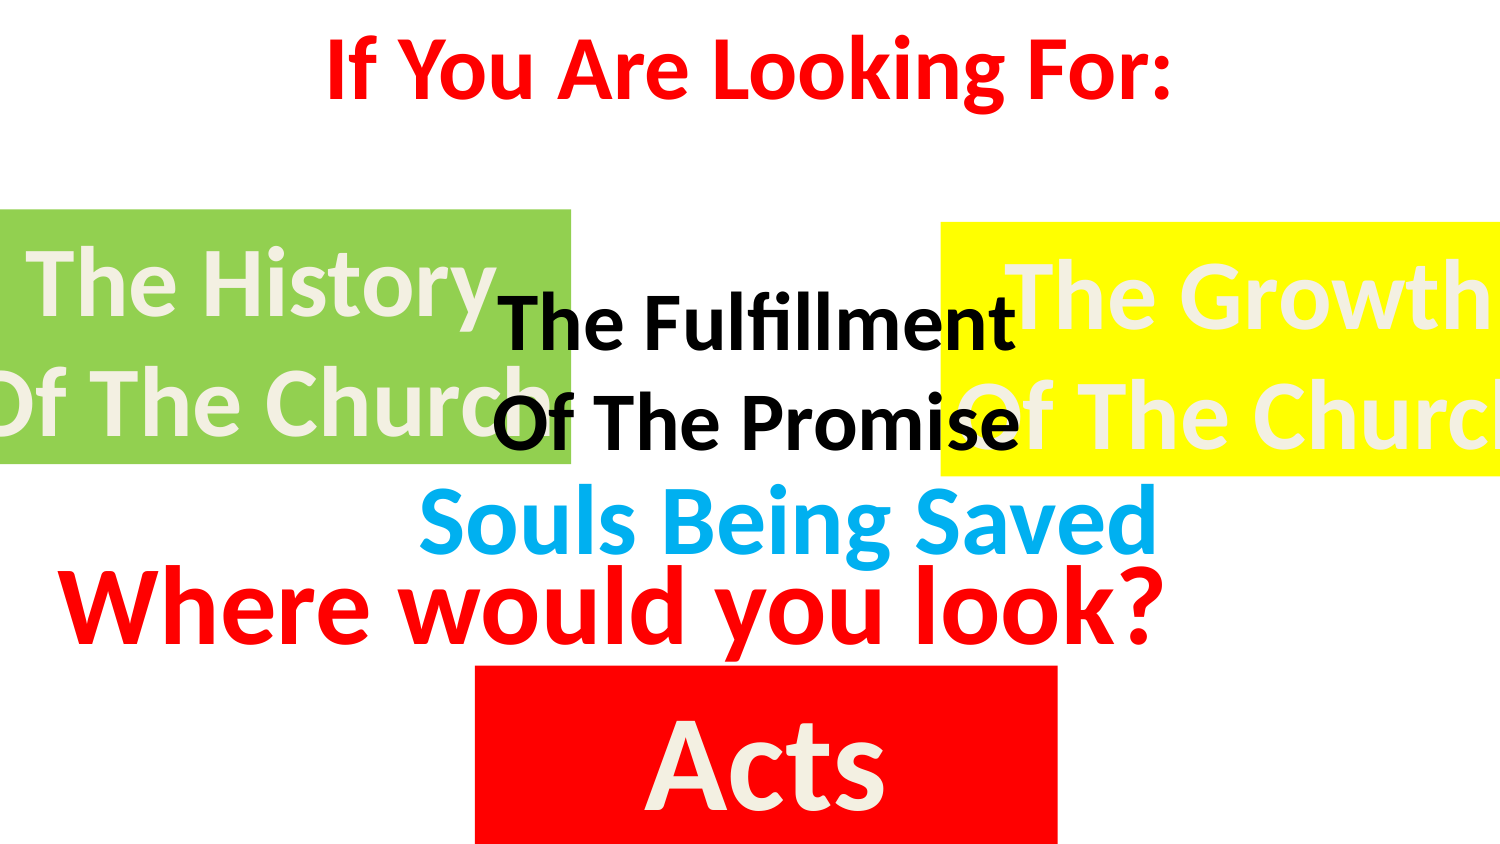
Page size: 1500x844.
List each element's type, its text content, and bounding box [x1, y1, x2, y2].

text_box If You Are Looking For: [0, 0, 1500, 125]
text_box The History Of The Church [0, 209, 572, 465]
text_box Where would you look? [42, 524, 1184, 675]
text_box The Growth Of The Church [940, 221, 1500, 477]
text_box Acts [474, 665, 1058, 844]
text_box The Fulfillment Of The Promise [477, 259, 1037, 475]
text_box Souls Being Saved [403, 446, 1176, 524]
